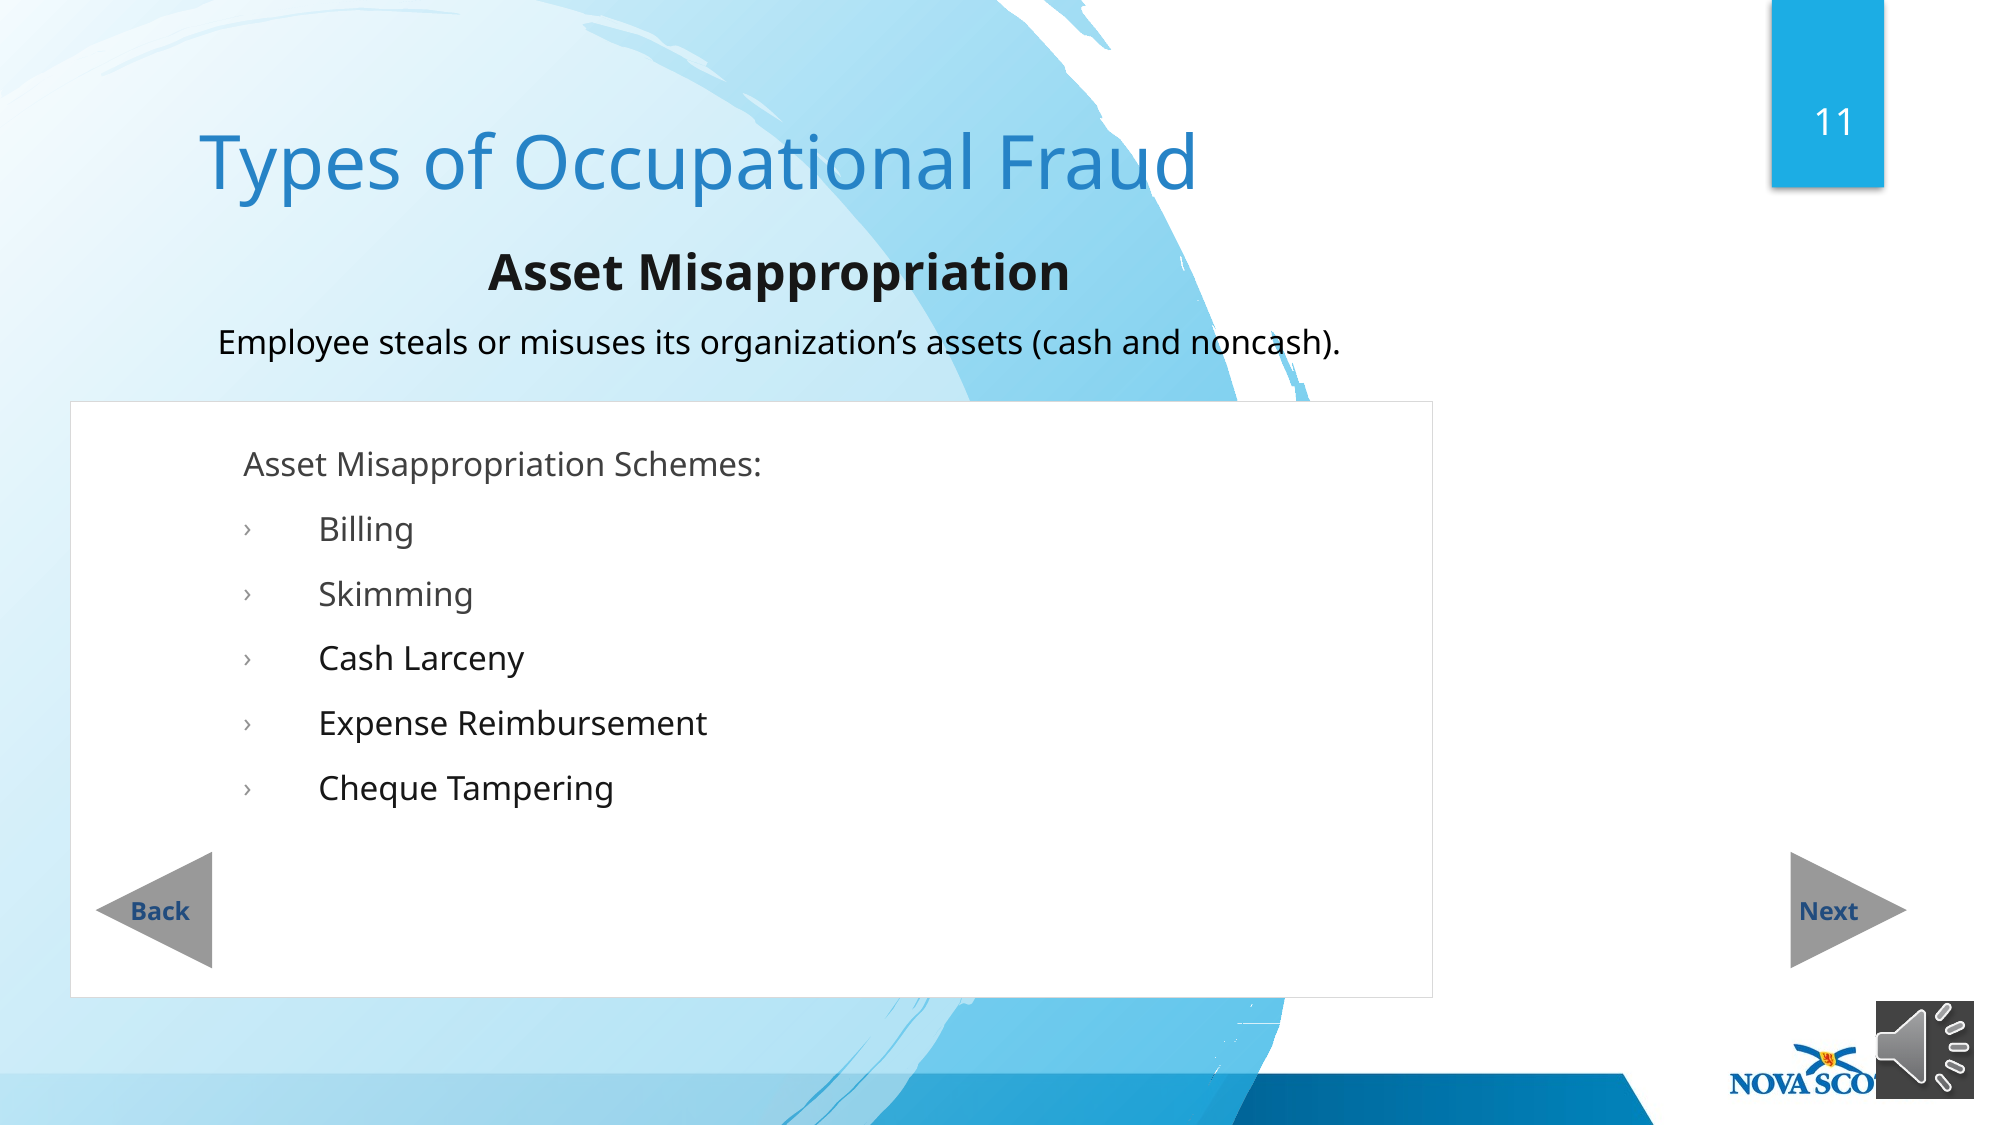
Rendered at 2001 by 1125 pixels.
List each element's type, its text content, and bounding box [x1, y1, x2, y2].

title Types of Occupational Fraud [184, 101, 1622, 218]
text_box Back [75, 823, 233, 997]
list Asset Misappropriation Employee steals or misuses its organization’s assets (cash and noncash). [142, 232, 1419, 401]
text_box Next [1770, 823, 1928, 997]
list Asset Misappropriation Schemes: Billing Skimming Cash Larceny Expense Reimbursement Cheque Tampering [70, 401, 1433, 998]
picture [998, 0, 2000, 1125]
text_box 11 [1798, 90, 1937, 217]
